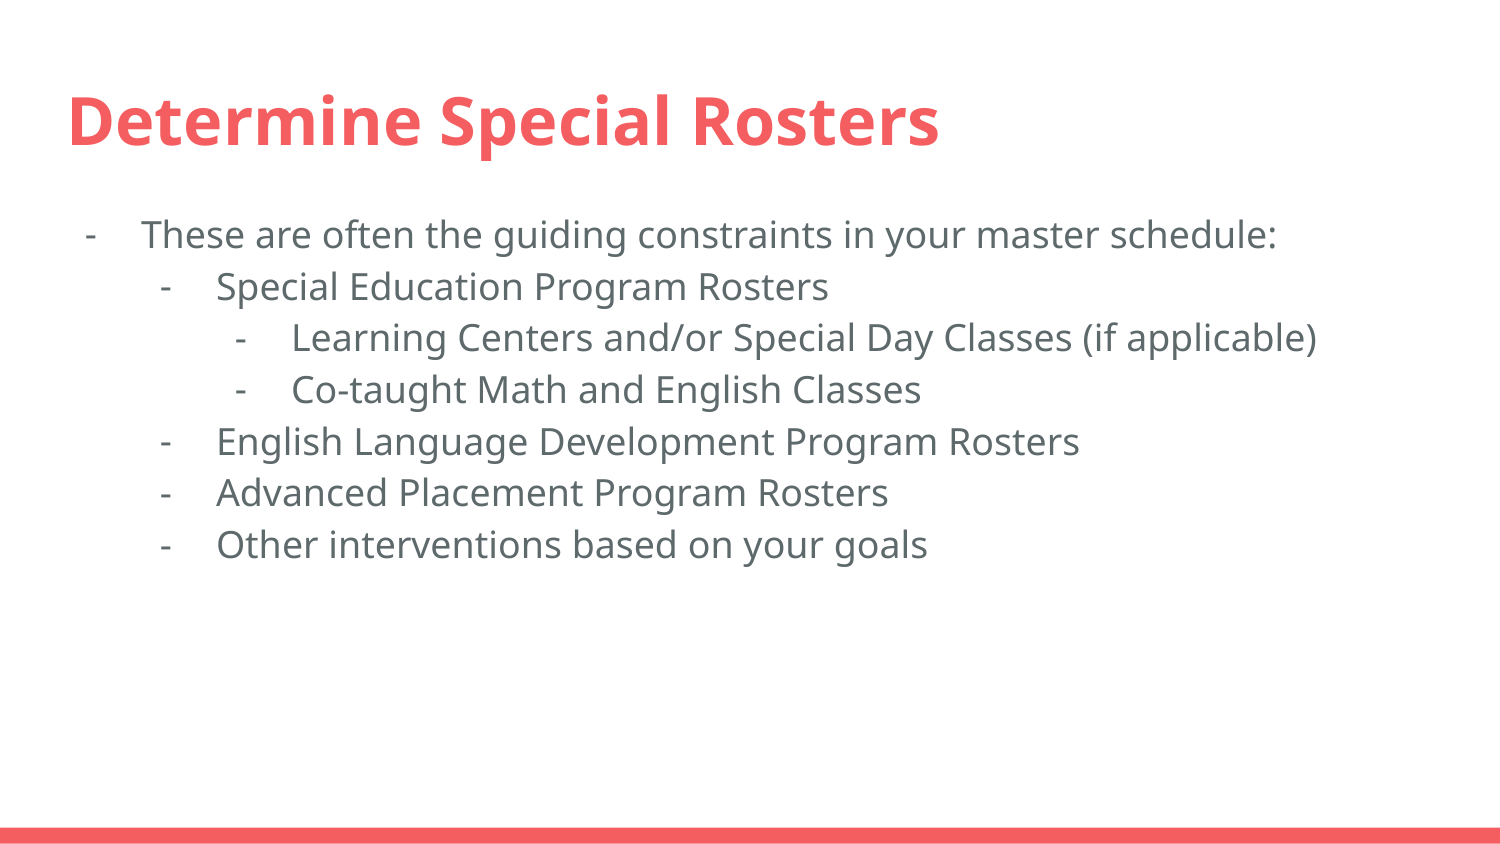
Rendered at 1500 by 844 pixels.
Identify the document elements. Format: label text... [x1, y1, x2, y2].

title Determine Special Rosters [51, 64, 1449, 167]
list These are often the guiding constraints in your master schedule: Special Education Program Rosters Learning Centers and/or Special Day Classes (if applicable) Co-taught Math and English Classes English Language Development Program Rosters Advanced Placement Program Rosters Other interventions based on your goals [51, 189, 1449, 750]
